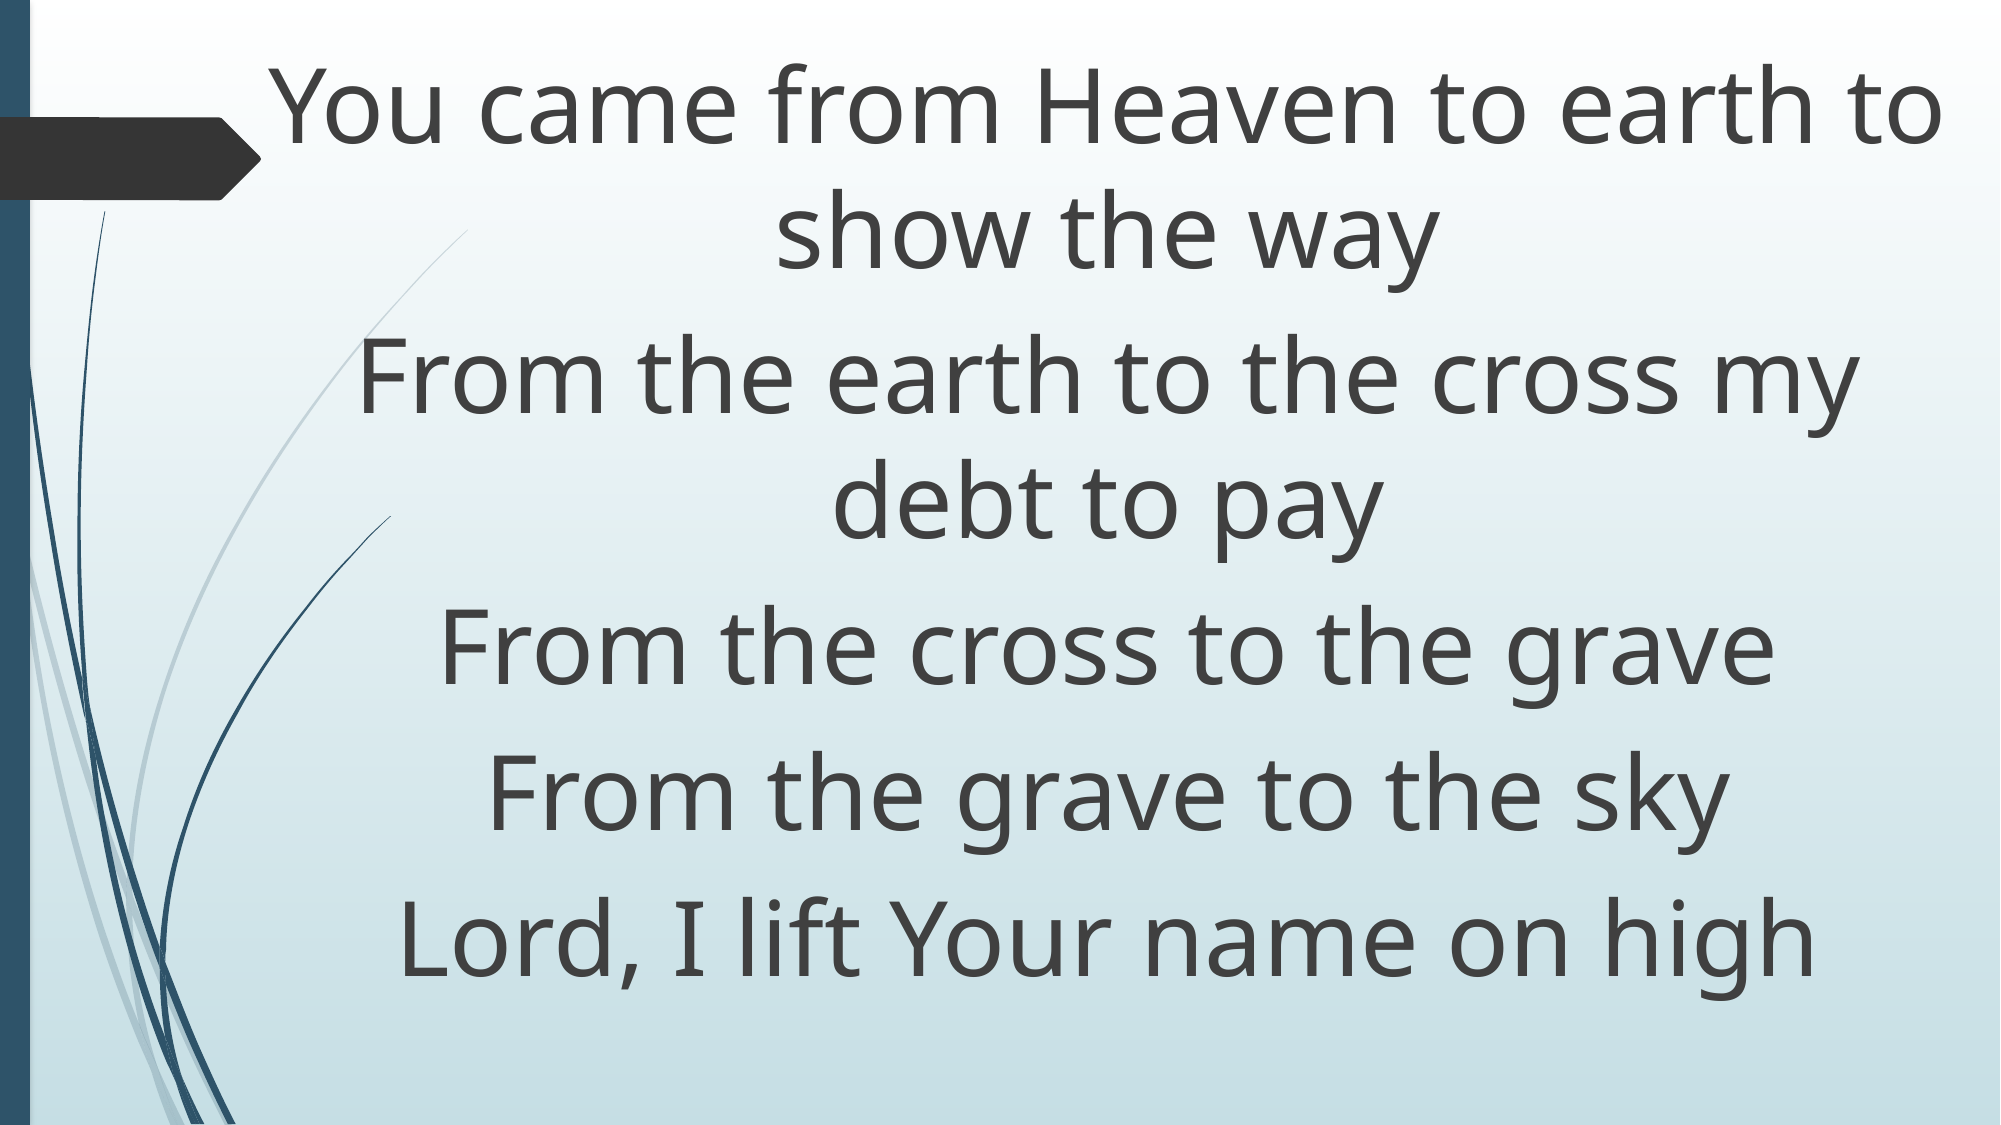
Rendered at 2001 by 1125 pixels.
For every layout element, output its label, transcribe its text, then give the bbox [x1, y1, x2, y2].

list You came from Heaven to earth to show the way From the earth to the cross my debt to pay From the cross to the grave From the grave to the sky Lord, I lift Your name on high [247, 31, 1969, 963]
